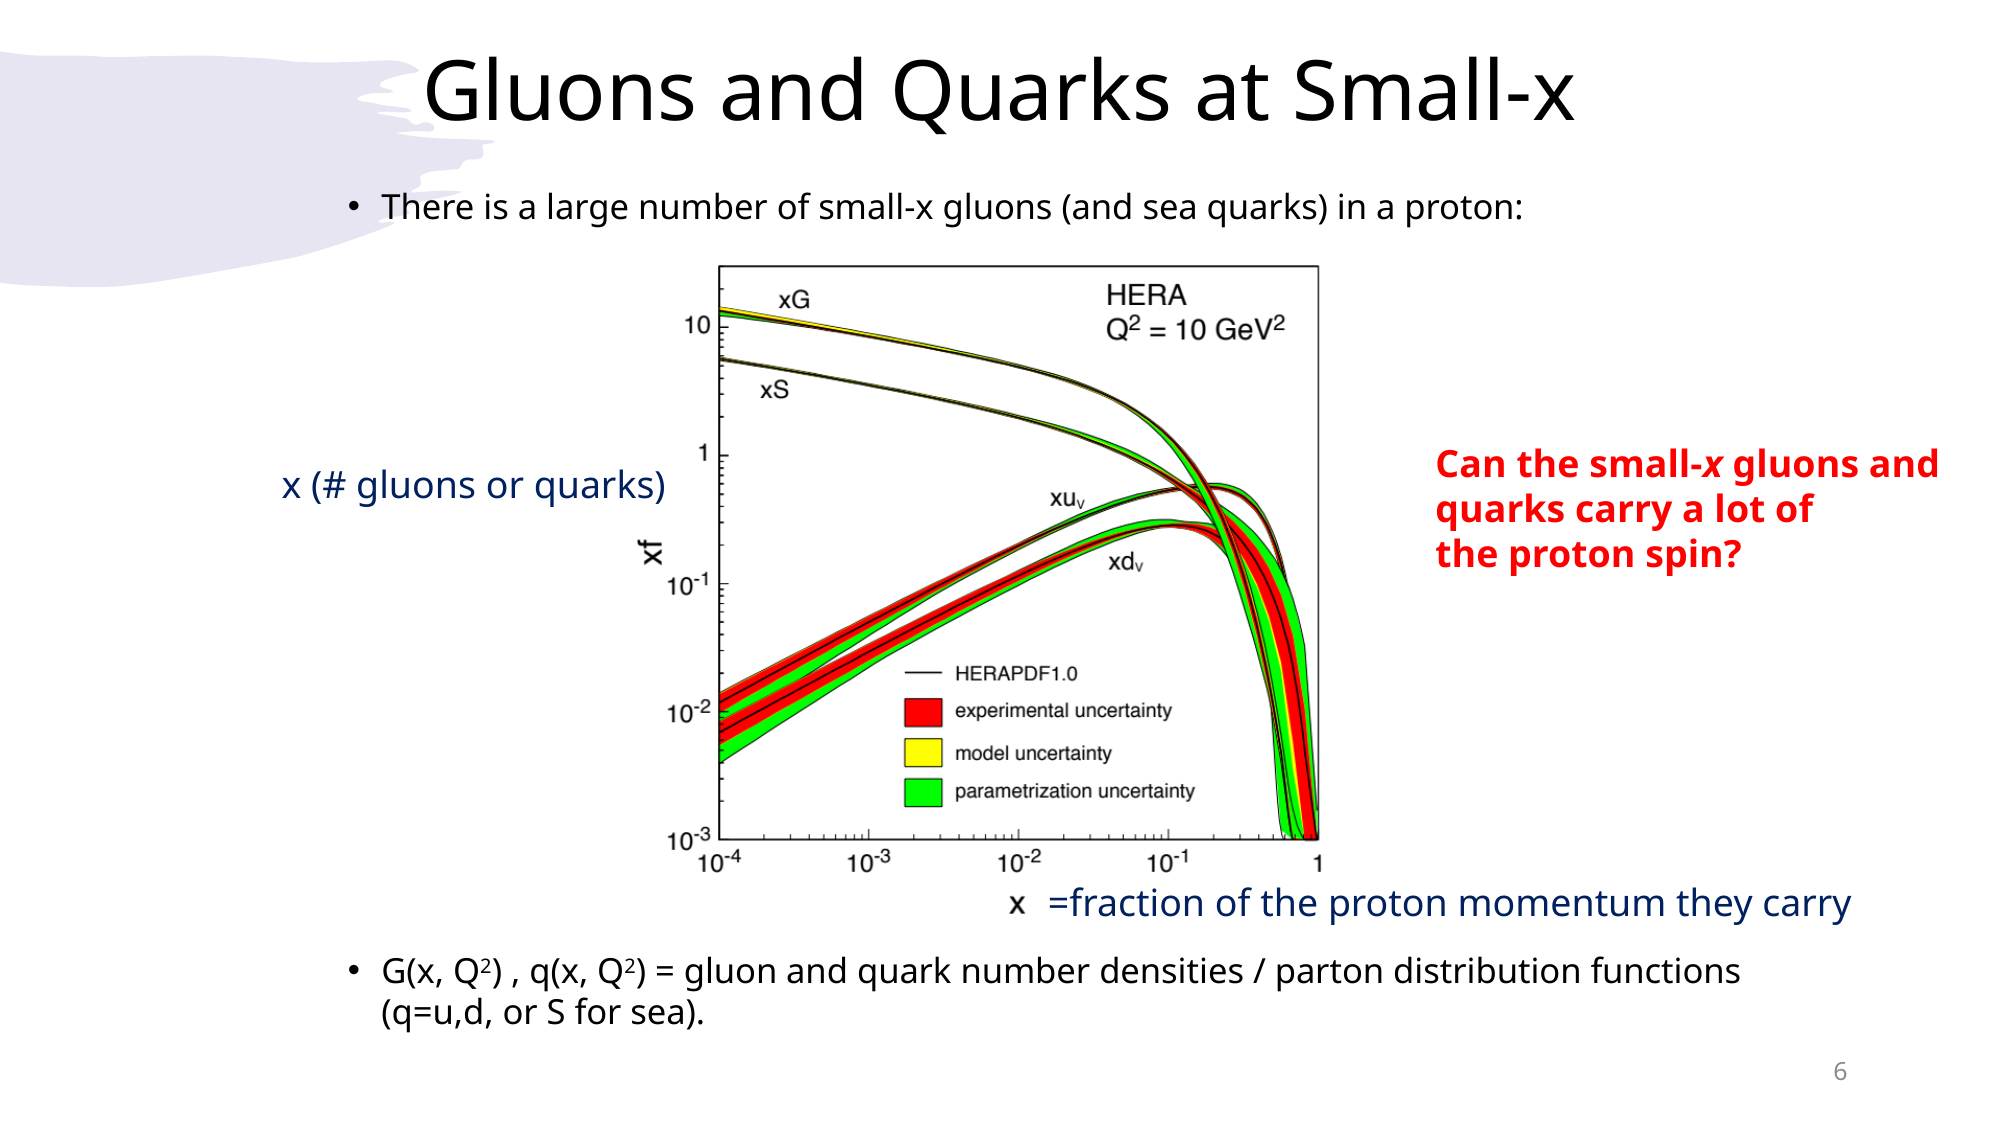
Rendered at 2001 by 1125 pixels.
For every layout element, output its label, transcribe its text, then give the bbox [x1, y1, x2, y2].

list There is a large number of small-x gluons (and sea quarks) in a proton: G(x, Q2) , q(x, Q2) = gluon and quark number densities / parton distribution functions (q=u,d, or S for sea). [332, 514, 1782, 1043]
slide_number 6 [1412, 1042, 1863, 1103]
title Gluons and Quarks at Small-x [324, 0, 1675, 188]
text_box Can the small-x gluons and quarks carry a lot of the proton spin? [1420, 432, 1956, 583]
picture [615, 259, 1325, 920]
list There is a large number of small-x gluons (and sea quarks) in a proton: G(x, Q2) , q(x, Q2) = gluon and quark number densities / parton distribution functions (q=u,d, or S for sea). [332, 177, 1782, 871]
text_box =fraction of the proton momentum they carry [1033, 871, 1868, 931]
text_box x (# gluons or quarks) [266, 454, 615, 514]
